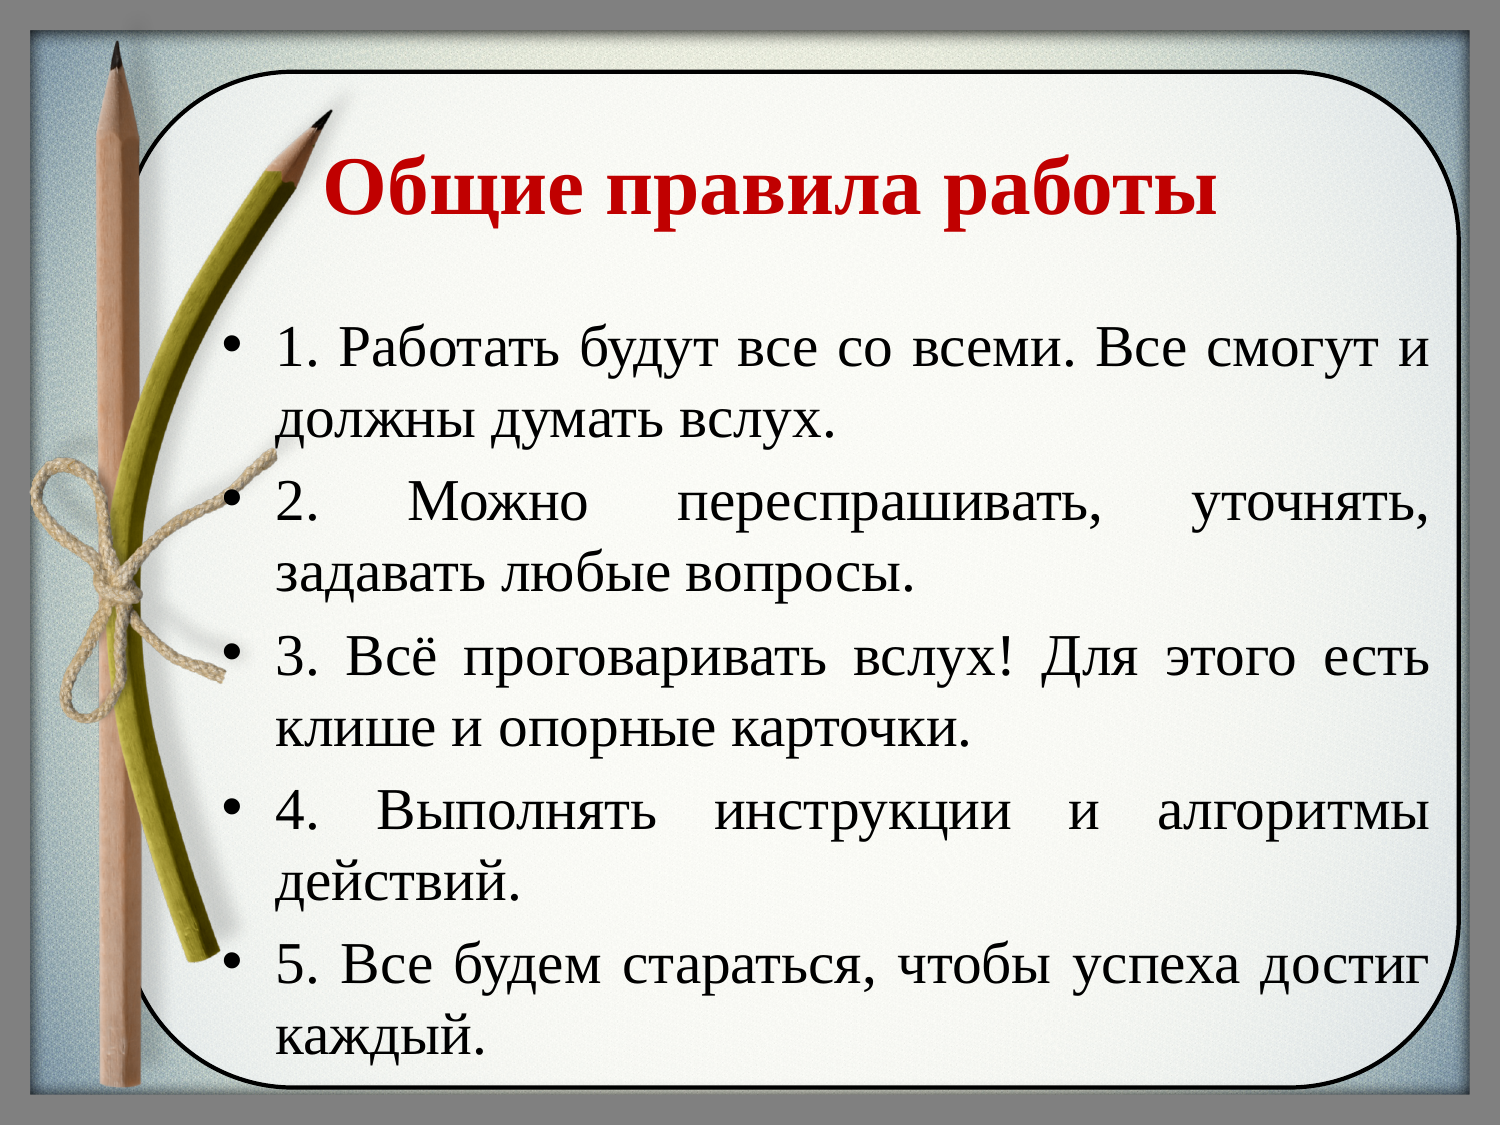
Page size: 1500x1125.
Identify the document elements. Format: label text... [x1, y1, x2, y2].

list 1. Работать будут все со всеми. Все смогут и должны думать вслух. 2. Можно переспрашивать, уточнять, задавать любые вопросы. 3. Всё проговаривать вслух! Для этого есть клише и опорные карточки. 4. Выполнять инструкции и алгоритмы действий. 5. Все будем стараться, чтобы успеха достиг каждый. [206, 299, 1447, 1083]
title Общие правила работы [123, 101, 1418, 261]
picture [30, 11, 1469, 1094]
